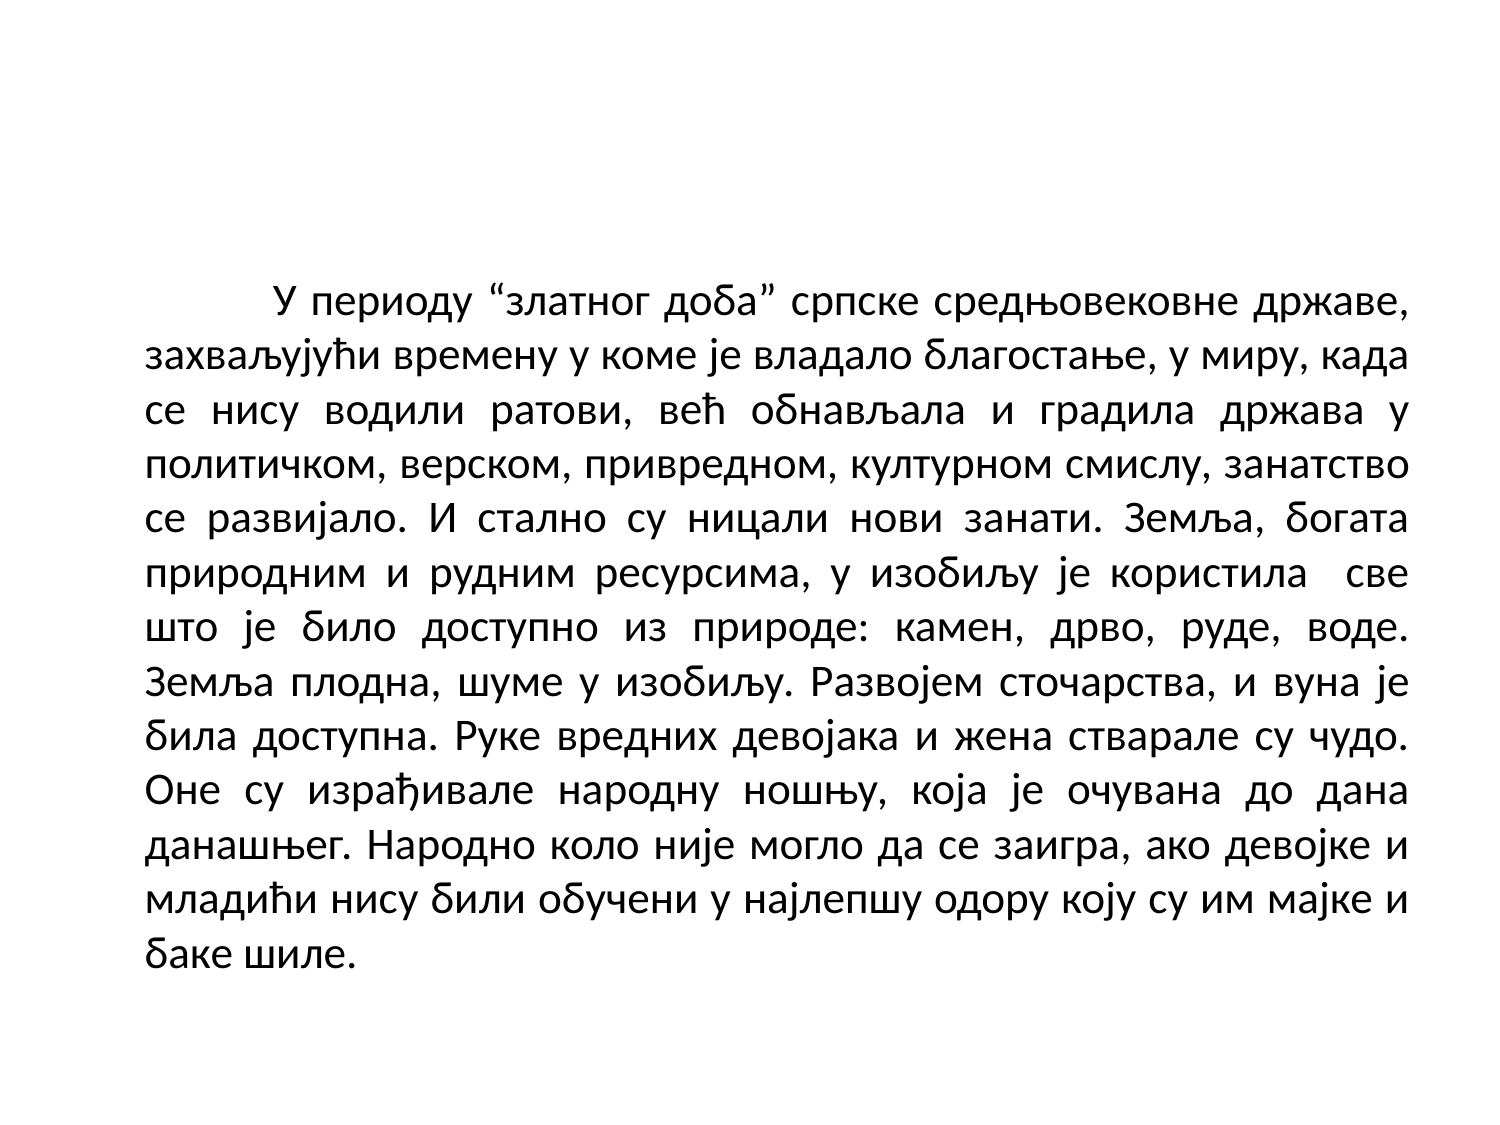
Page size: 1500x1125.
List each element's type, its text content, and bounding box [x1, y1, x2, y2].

list У периоду “златног доба” српске средњовековне државе, захваљујући времену у коме је владало благостање, у миру, када се нису водили ратови, већ обнављала и градила држава у политичком, верском, привредном, културном смислу, занатство се развијало. И стално су ницали нови занати. Земља, богата природним и рудним ресурсима, у изобиљу је користила све што је било доступно из природе: камен, дрво, руде, воде. Земља плодна, шуме у изобиљу. Развојем сточарства, и вуна је била доступна. Руке вредних девојака и жена стварале су чудо. Оне су израђивале народну ношњу, која је очувана до дана данашњег. Народно коло није могло да се заигра, ако девојке и младићи нису били обучени у најлепшу одору коју су им мајке и баке шиле. [75, 262, 1425, 1005]
